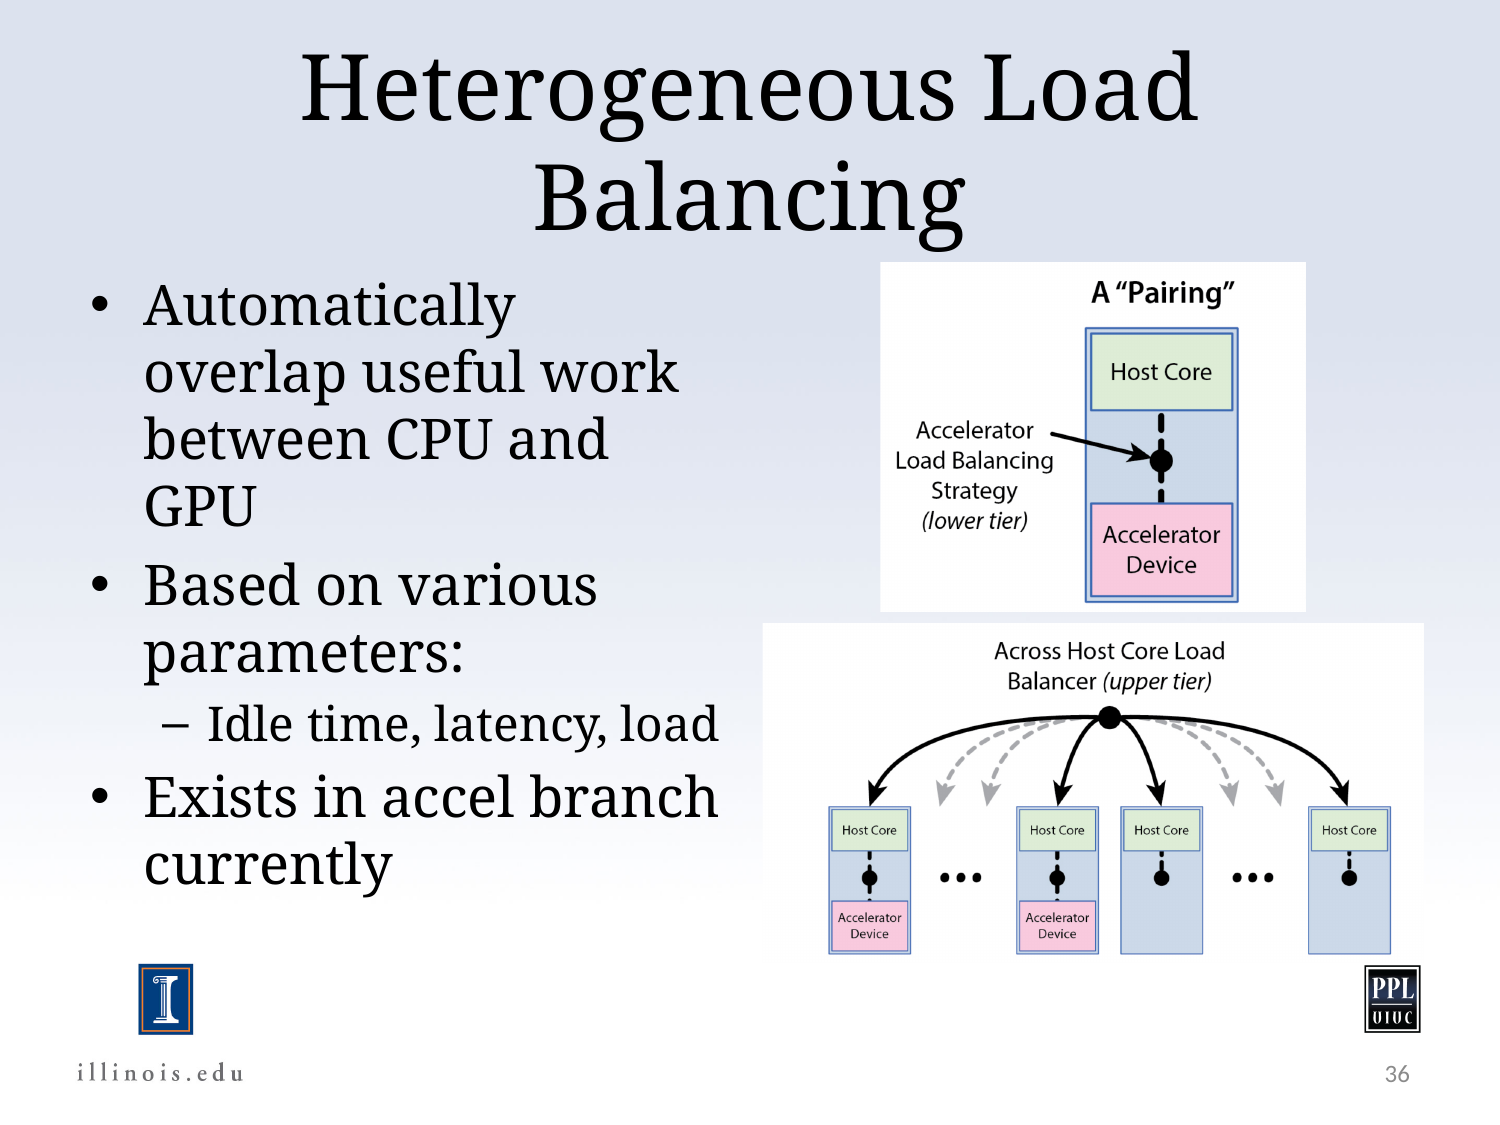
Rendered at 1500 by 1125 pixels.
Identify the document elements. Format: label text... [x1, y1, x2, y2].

list Automatically overlap useful work between CPU and GPU Based on various parameters: Idle time, latency, load Exists in accel branch currently [75, 262, 738, 963]
slide_number 36 [1074, 1042, 1425, 1103]
picture [0, 0, 1500, 1125]
title Heterogeneous Load Balancing [75, 45, 1425, 233]
